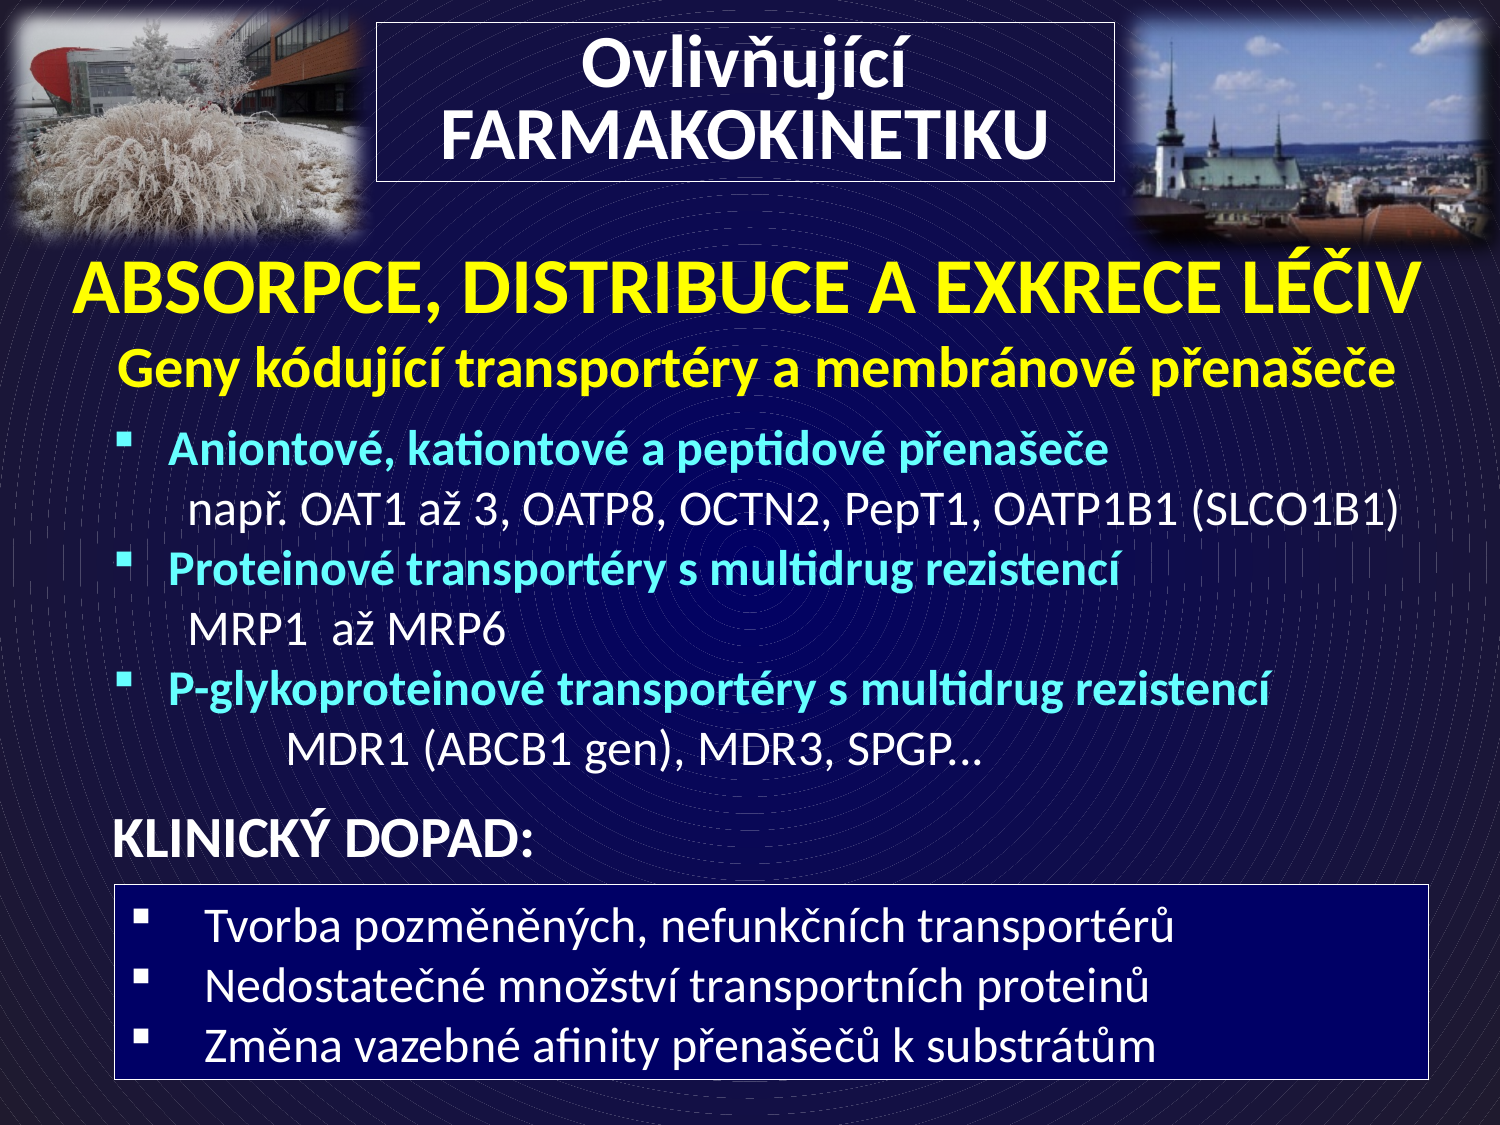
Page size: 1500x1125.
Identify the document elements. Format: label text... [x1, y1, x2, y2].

text_box KLINICKÝ DOPAD: [97, 791, 586, 877]
text_box Geny kódující transportéry a membránové přenašeče [57, 322, 1470, 407]
text_box ABSORPCE, DISTRIBUCE A EXKRECE LÉČIV [57, 227, 1487, 337]
text_box Aniontové, kationtové a peptidové přenašeče např. OAT1 až 3, OATP8, OCTN2, PepT1, OATP1B1 (SLCO1B1) Proteinové transportéry s multidrug rezistencí MRP1 až MRP6 P-glykoproteinové transportéry s multidrug rezistencí MDR1 (ABCB1 gen), MDR3, SPGP... [97, 407, 1429, 783]
text_box Ovlivňující FARMAKOKINETIKU [380, 22, 1108, 182]
picture [1114, 0, 1500, 253]
text_box Tvorba pozměněných, nefunkčních transportérů Nedostatečné množství transportních proteinů Změna vazebné afinity přenašečů k substrátům [114, 884, 1429, 1080]
picture [0, 0, 377, 253]
